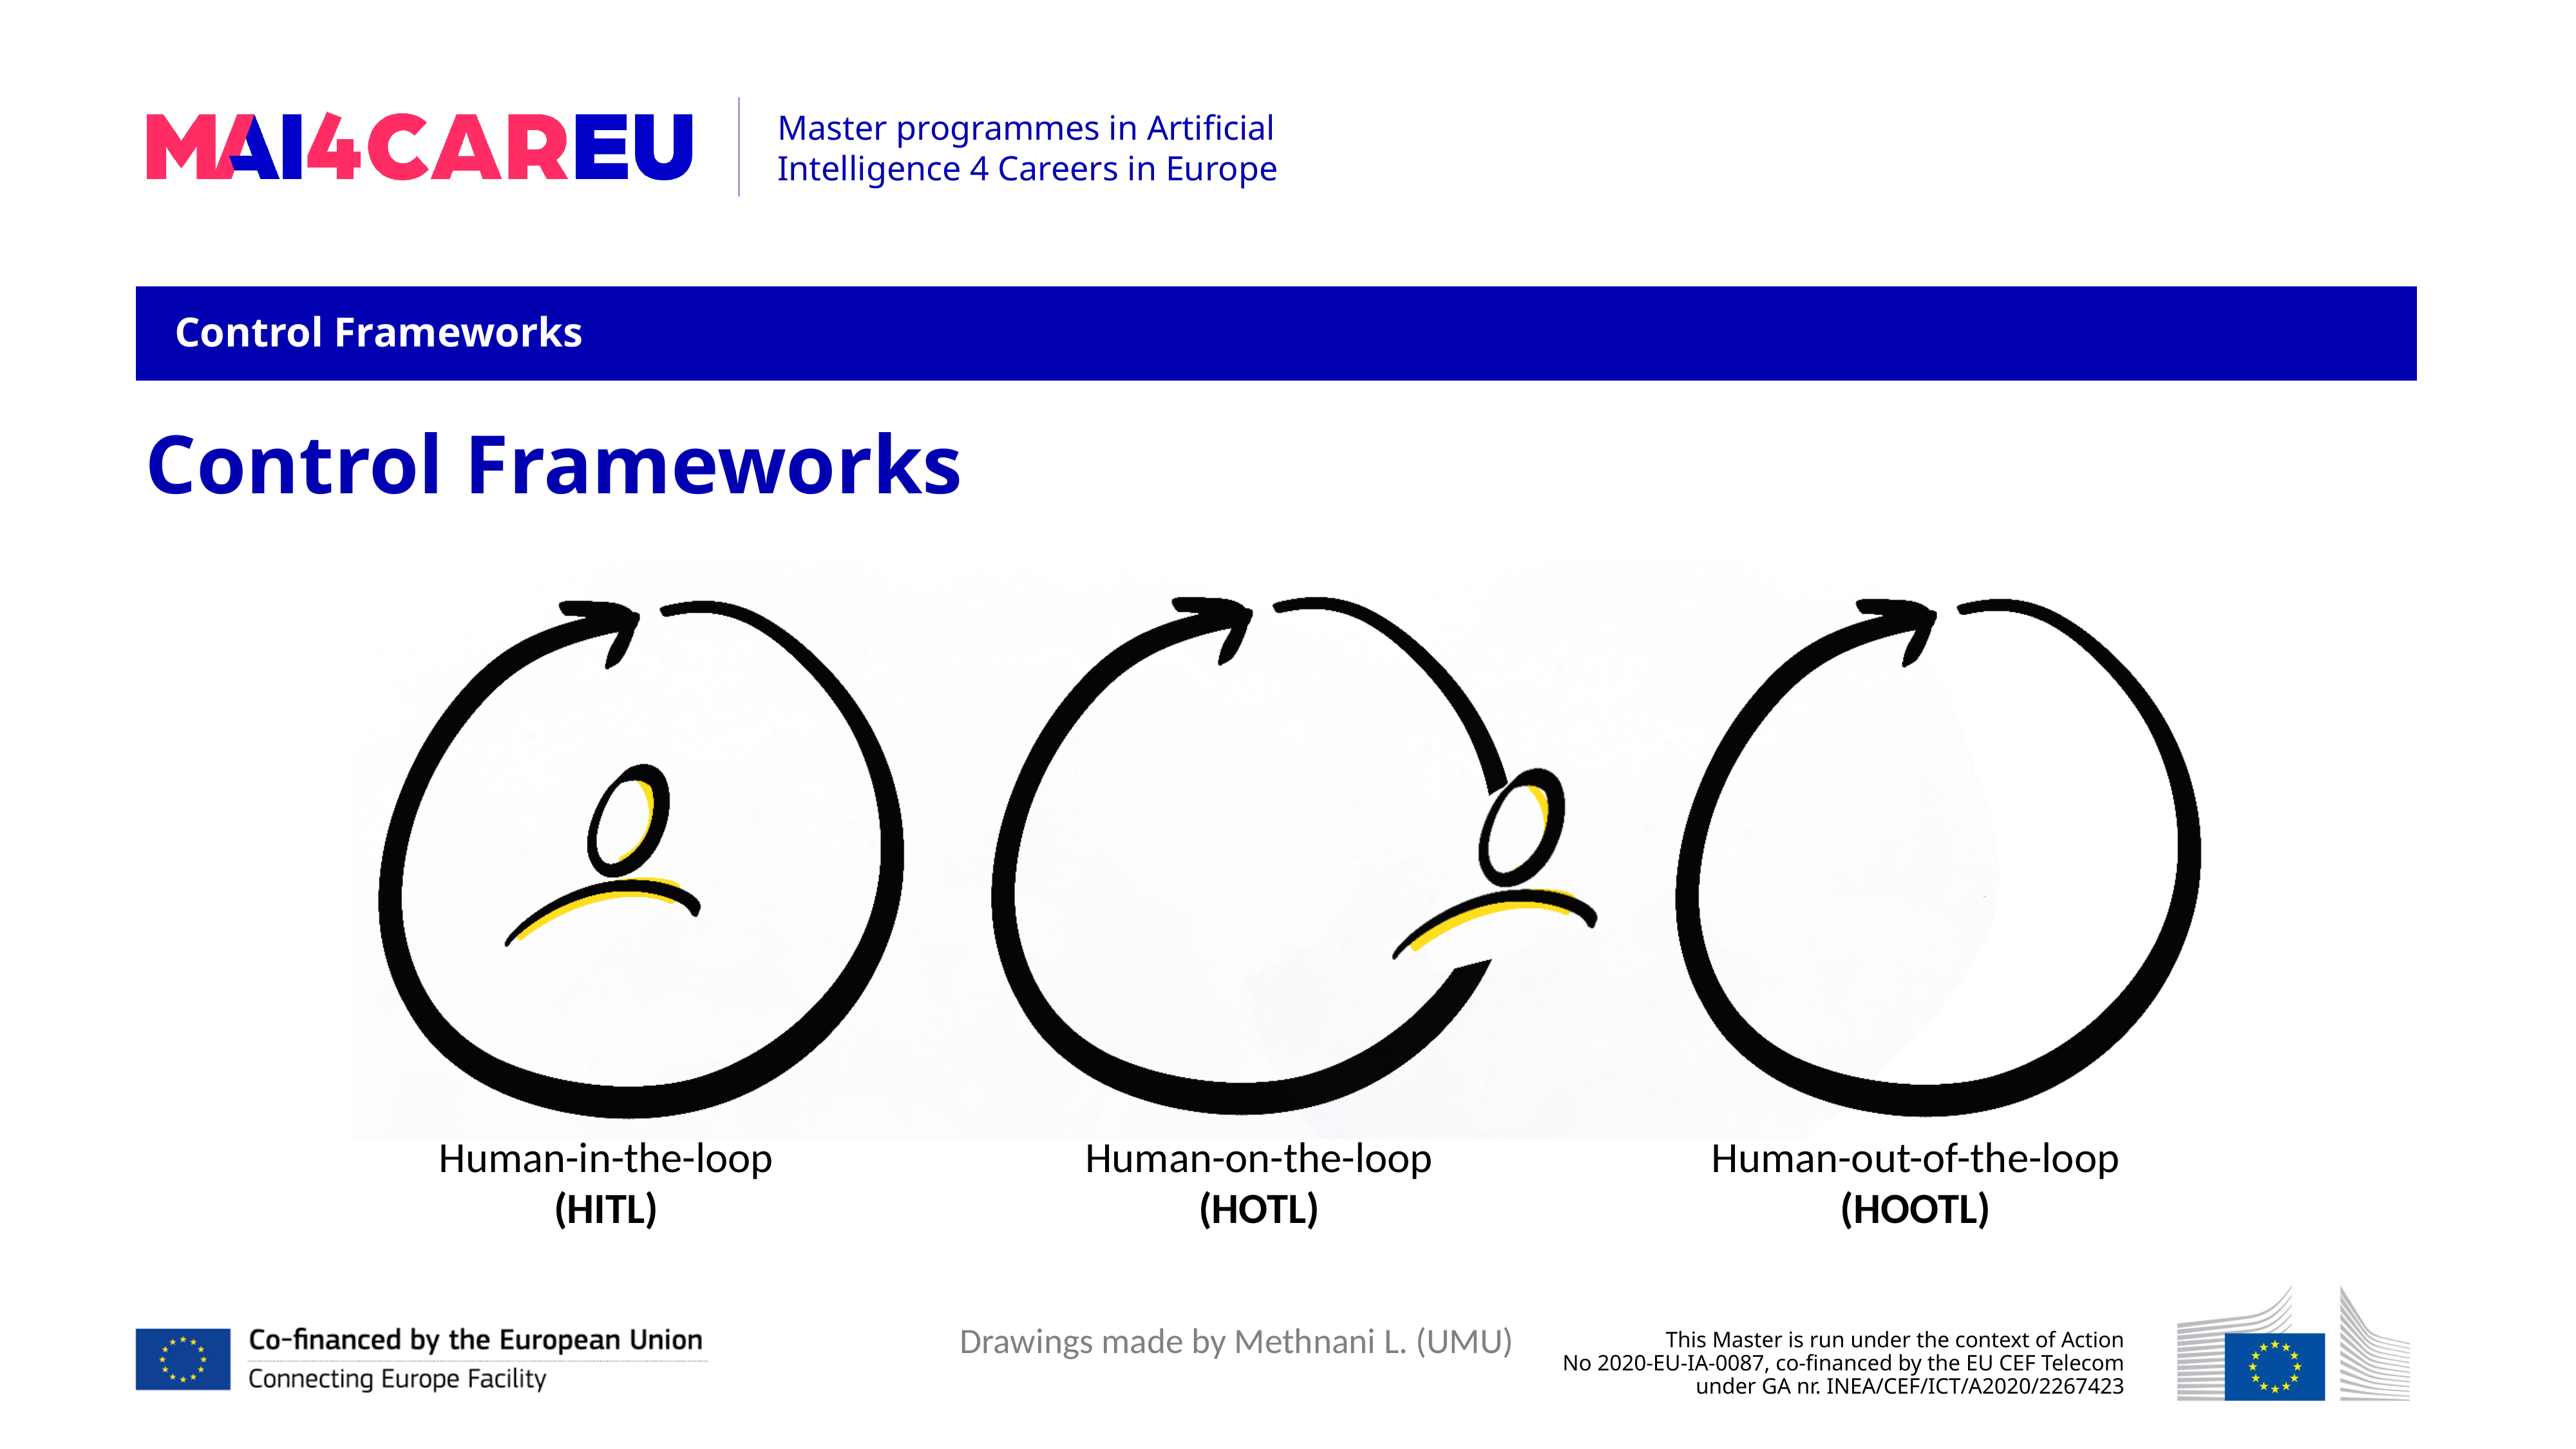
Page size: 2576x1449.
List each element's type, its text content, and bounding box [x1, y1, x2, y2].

picture [350, 562, 2226, 1139]
picture [147, 111, 692, 180]
picture [2177, 1285, 2410, 1401]
text_box Human-out-of-the-loop (HOOTL) [1660, 1139, 2172, 1237]
text_box Drawings made by Methnani L. (UMU) [950, 1312, 1696, 1366]
picture [124, 1319, 713, 1399]
text_box Human-in-the-loop (HITL) [350, 1139, 862, 1237]
text_box Human-on-the-loop (HOTL) [1003, 1139, 1515, 1237]
list Control Frameworks [136, 411, 2417, 531]
list Control Frameworks [136, 286, 2417, 381]
